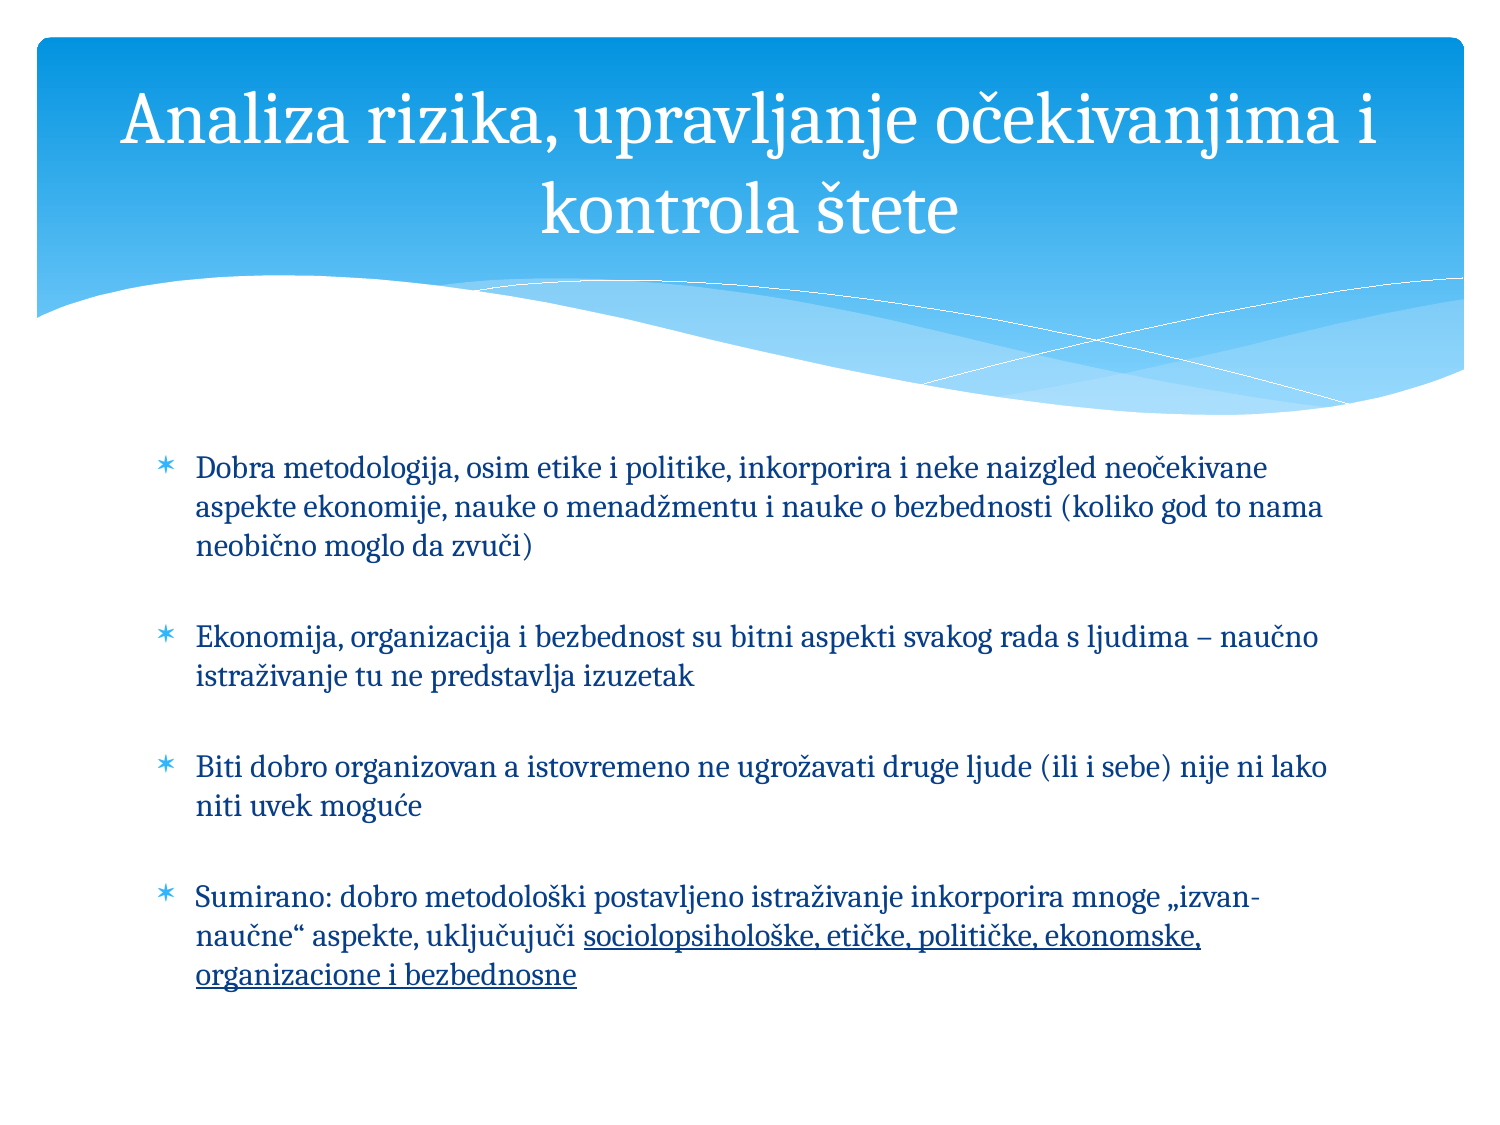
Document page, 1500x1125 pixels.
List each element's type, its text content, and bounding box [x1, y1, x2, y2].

list Dobra metodologija, osim etike i politike, inkorporira i neke naizgled neočekivane aspekte ekonomije, nauke o menadžmentu i nauke o bezbednosti (koliko god to nama neobično moglo da zvuči) Ekonomija, organizacija i bezbednost su bitni aspekti svakog rada s ljudima – naučno istraživanje tu ne predstavlja izuzetak Biti dobro organizovan a istovremeno ne ugrožavati druge ljude (ili i sebe) nije ni lako niti uvek moguće Sumirano: dobro metodološki postavljeno istraživanje inkorporira mnoge „izvan-naučne“ aspekte, uključujuči sociolopsihološke, etičke, političke, ekonomske, organizacione i bezbednosne [143, 438, 1359, 1005]
title Analiza rizika, upravljanje očekivanjima i kontrola štete [75, 55, 1425, 261]
